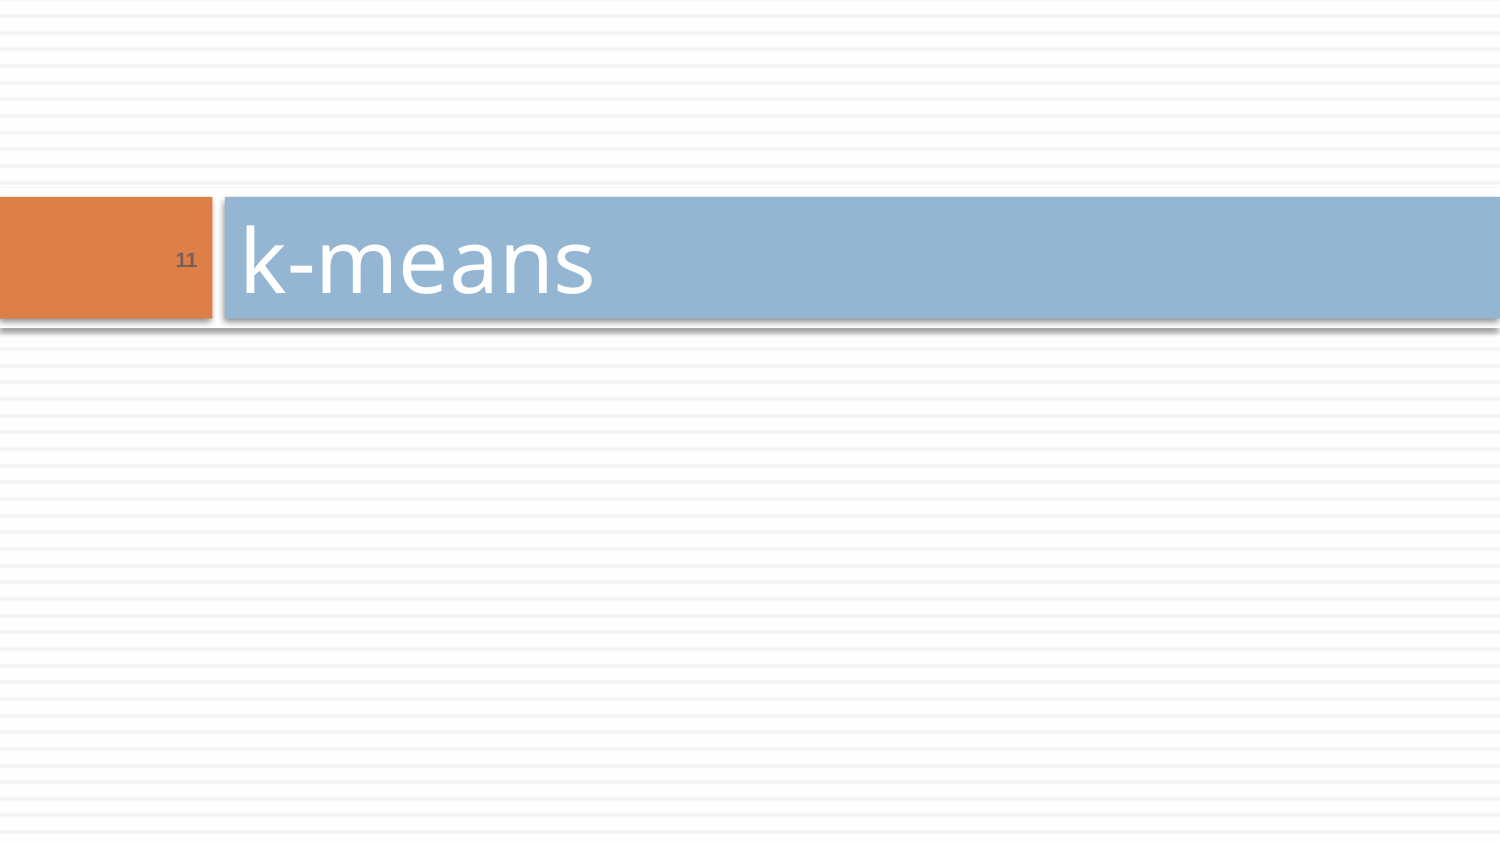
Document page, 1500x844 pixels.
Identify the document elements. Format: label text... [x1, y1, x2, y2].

title k-means [225, 196, 1475, 319]
slide_number 11 [0, 215, 213, 302]
